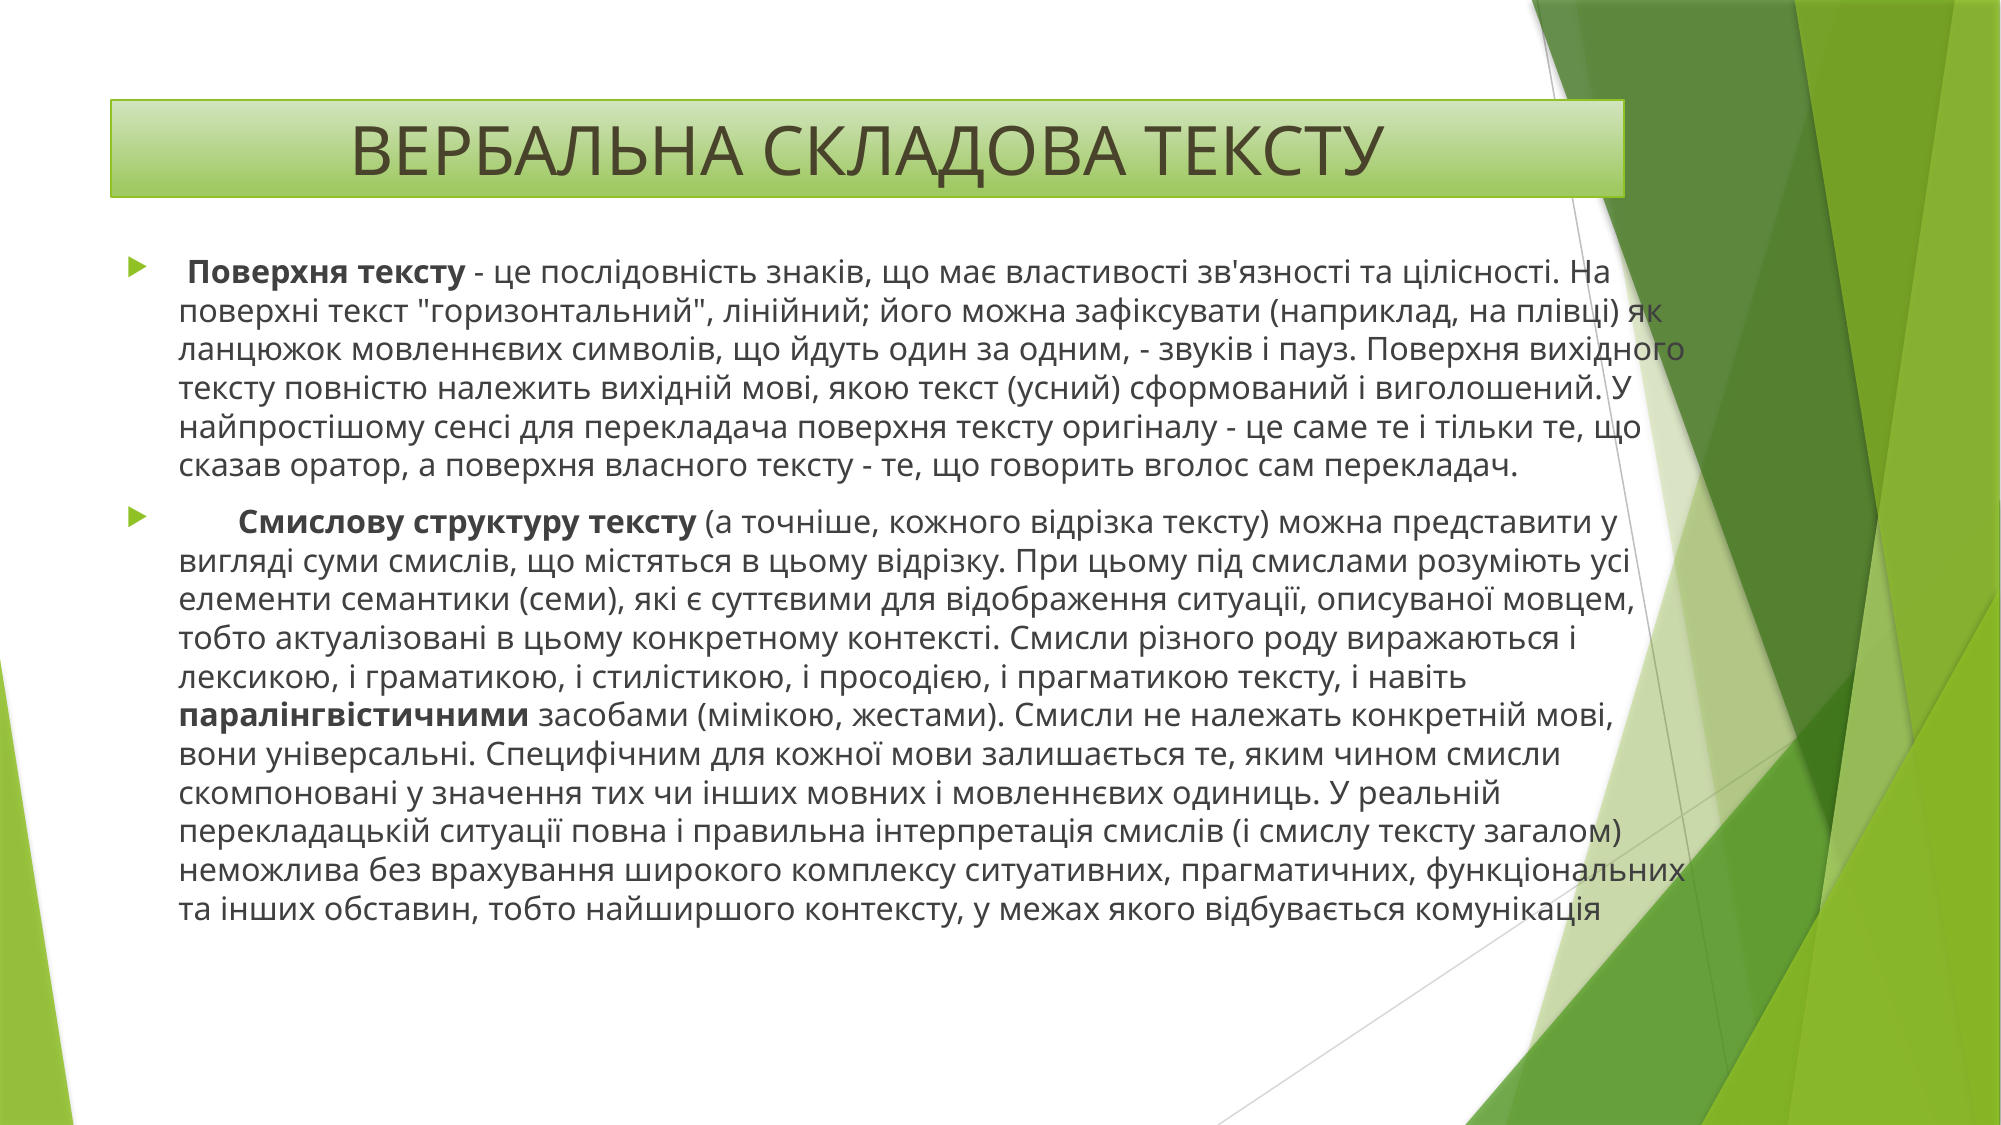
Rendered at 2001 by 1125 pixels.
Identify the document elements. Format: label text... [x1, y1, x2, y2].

list Поверхня тексту - це послідовність знаків, що має властивості зв'язності та цілісності. На поверхні текст "горизонтальний", лінійний; його можна зафіксувати (наприклад, на плівці) як ланцюжок мовленнєвих символів, що йдуть один за одним, - звуків і пауз. Поверхня вихідного тексту повністю належить вихідній мові, якою текст (усний) сформований і виголошений. У найпростішому сенсі для перекладача поверхня тексту оригіналу - це саме те і тільки те, що сказав оратор, а поверхня власного тексту - те, що говорить вголос сам перекладач. Смислову структуру тексту (а точніше, кожного відрізка тексту) можна представити у вигляді суми смислів, що містяться в цьому відрізку. При цьому під смислами розуміють усі елементи семантики (семи), які є суттєвими для відображення ситуації, описуваної мовцем, тобто актуалізовані в цьому конкретному контексті. Смисли різного роду виражаються і лексикою, і граматикою, і стилістикою, і просодією, і прагматикою тексту, і навіть паралінгвістичними засобами (мімікою, жестами). Смисли не належать конкретній мові, вони універсальні. Специфічним для кожної мови залишається те, яким чином смисли скомпоновані у значення тих чи інших мовних і мовленнєвих одиниць. У реальній перекладацькій ситуації повна і правильна інтерпретація смислів (і смислу тексту загалом) неможлива без врахування широкого комплексу ситуативних, прагматичних, функціональних та інших обставин, тобто найширшого контексту, у межах якого відбувається комунікація [111, 243, 1714, 992]
title ВЕРБАЛЬНА СКЛАДОВА ТЕКСТУ [110, 99, 1625, 198]
